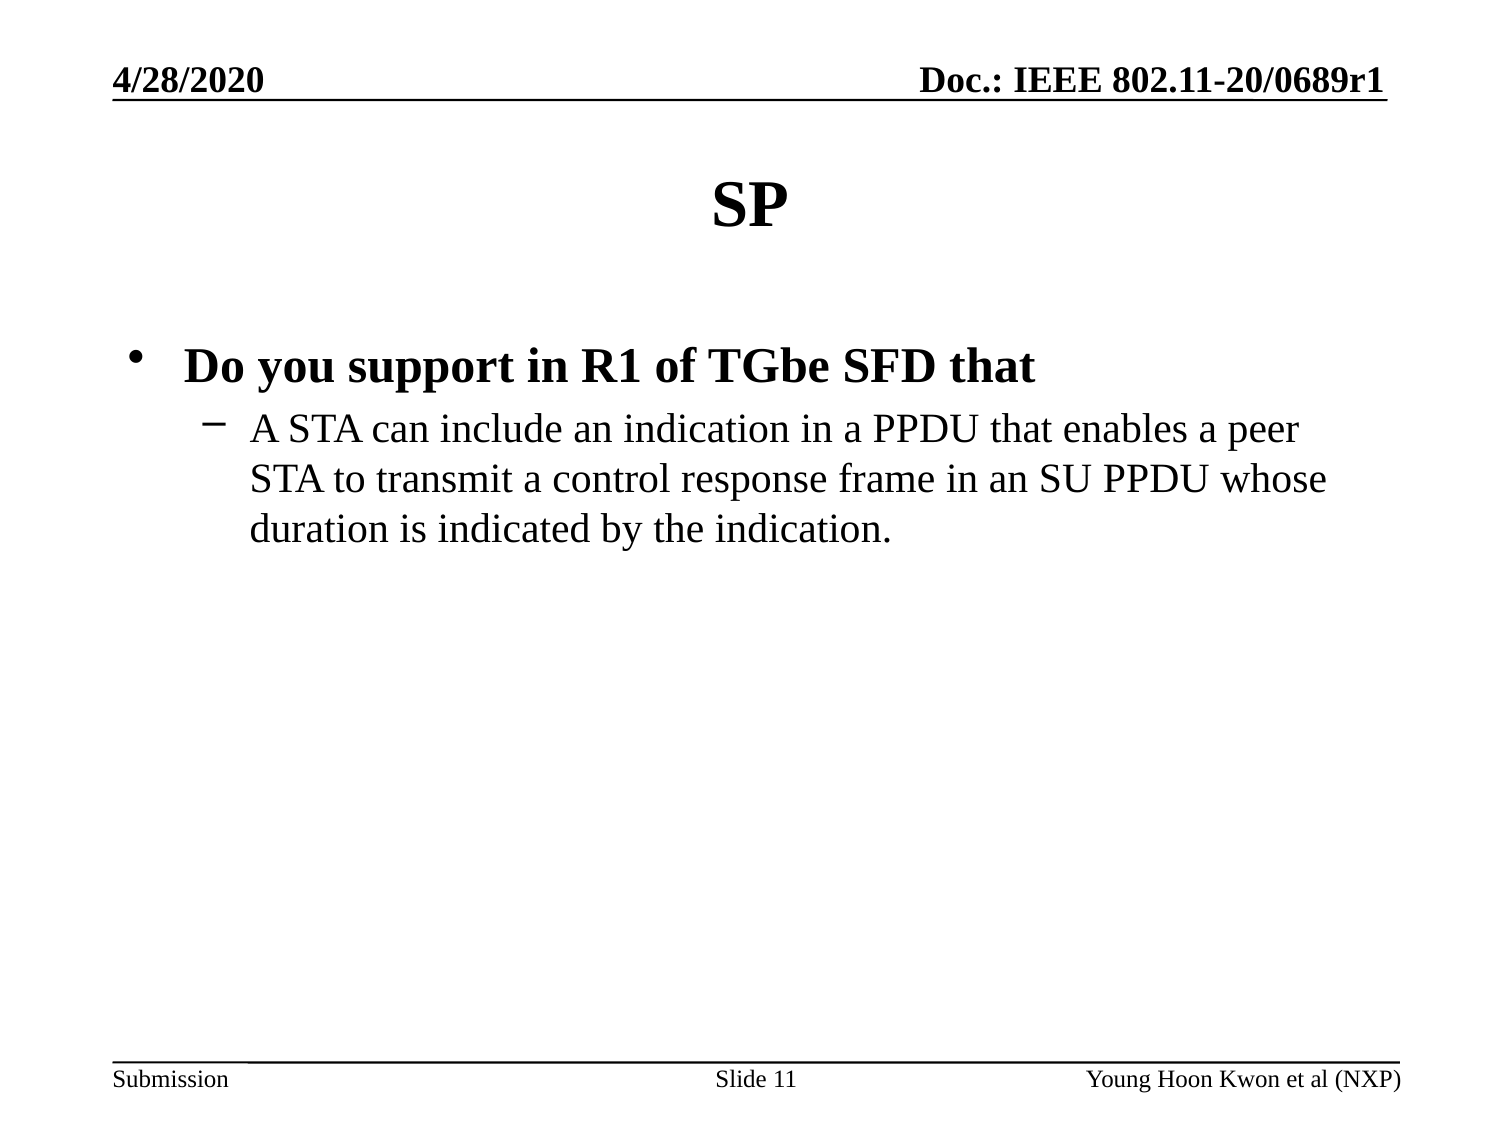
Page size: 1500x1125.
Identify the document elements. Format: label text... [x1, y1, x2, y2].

list Do you support in R1 of TGbe SFD that A STA can include an indication in a PPDU that enables a peer STA to transmit a control response frame in an SU PPDU whose duration is indicated by the indication. [112, 324, 1388, 1001]
slide_number Slide 11 [712, 1061, 800, 1093]
footer Young Hoon Kwon et al (NXP) [1082, 1061, 1402, 1093]
title SP [112, 112, 1388, 288]
